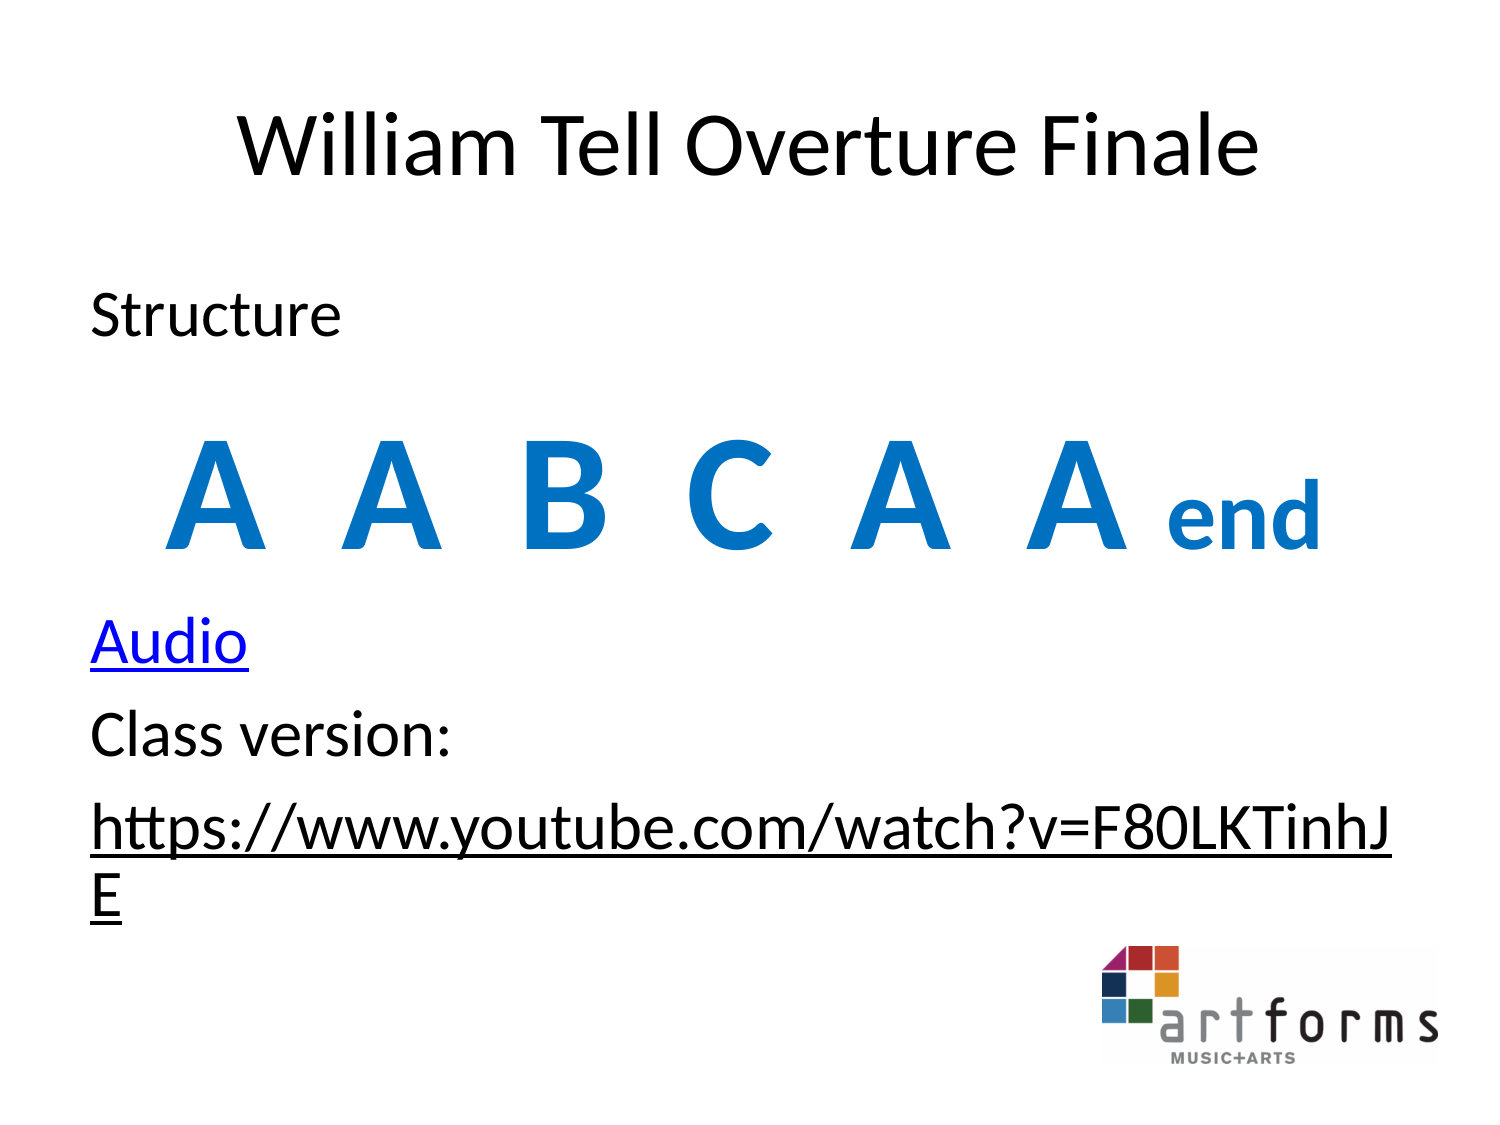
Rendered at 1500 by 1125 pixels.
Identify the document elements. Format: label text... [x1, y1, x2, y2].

title William Tell Overture Finale [75, 45, 1425, 233]
picture [1101, 946, 1438, 1064]
list Structure A A B C A A end Audio Class version: https://www.youtube.com/watch?v=F80LKTinhJE [75, 262, 1425, 1005]
